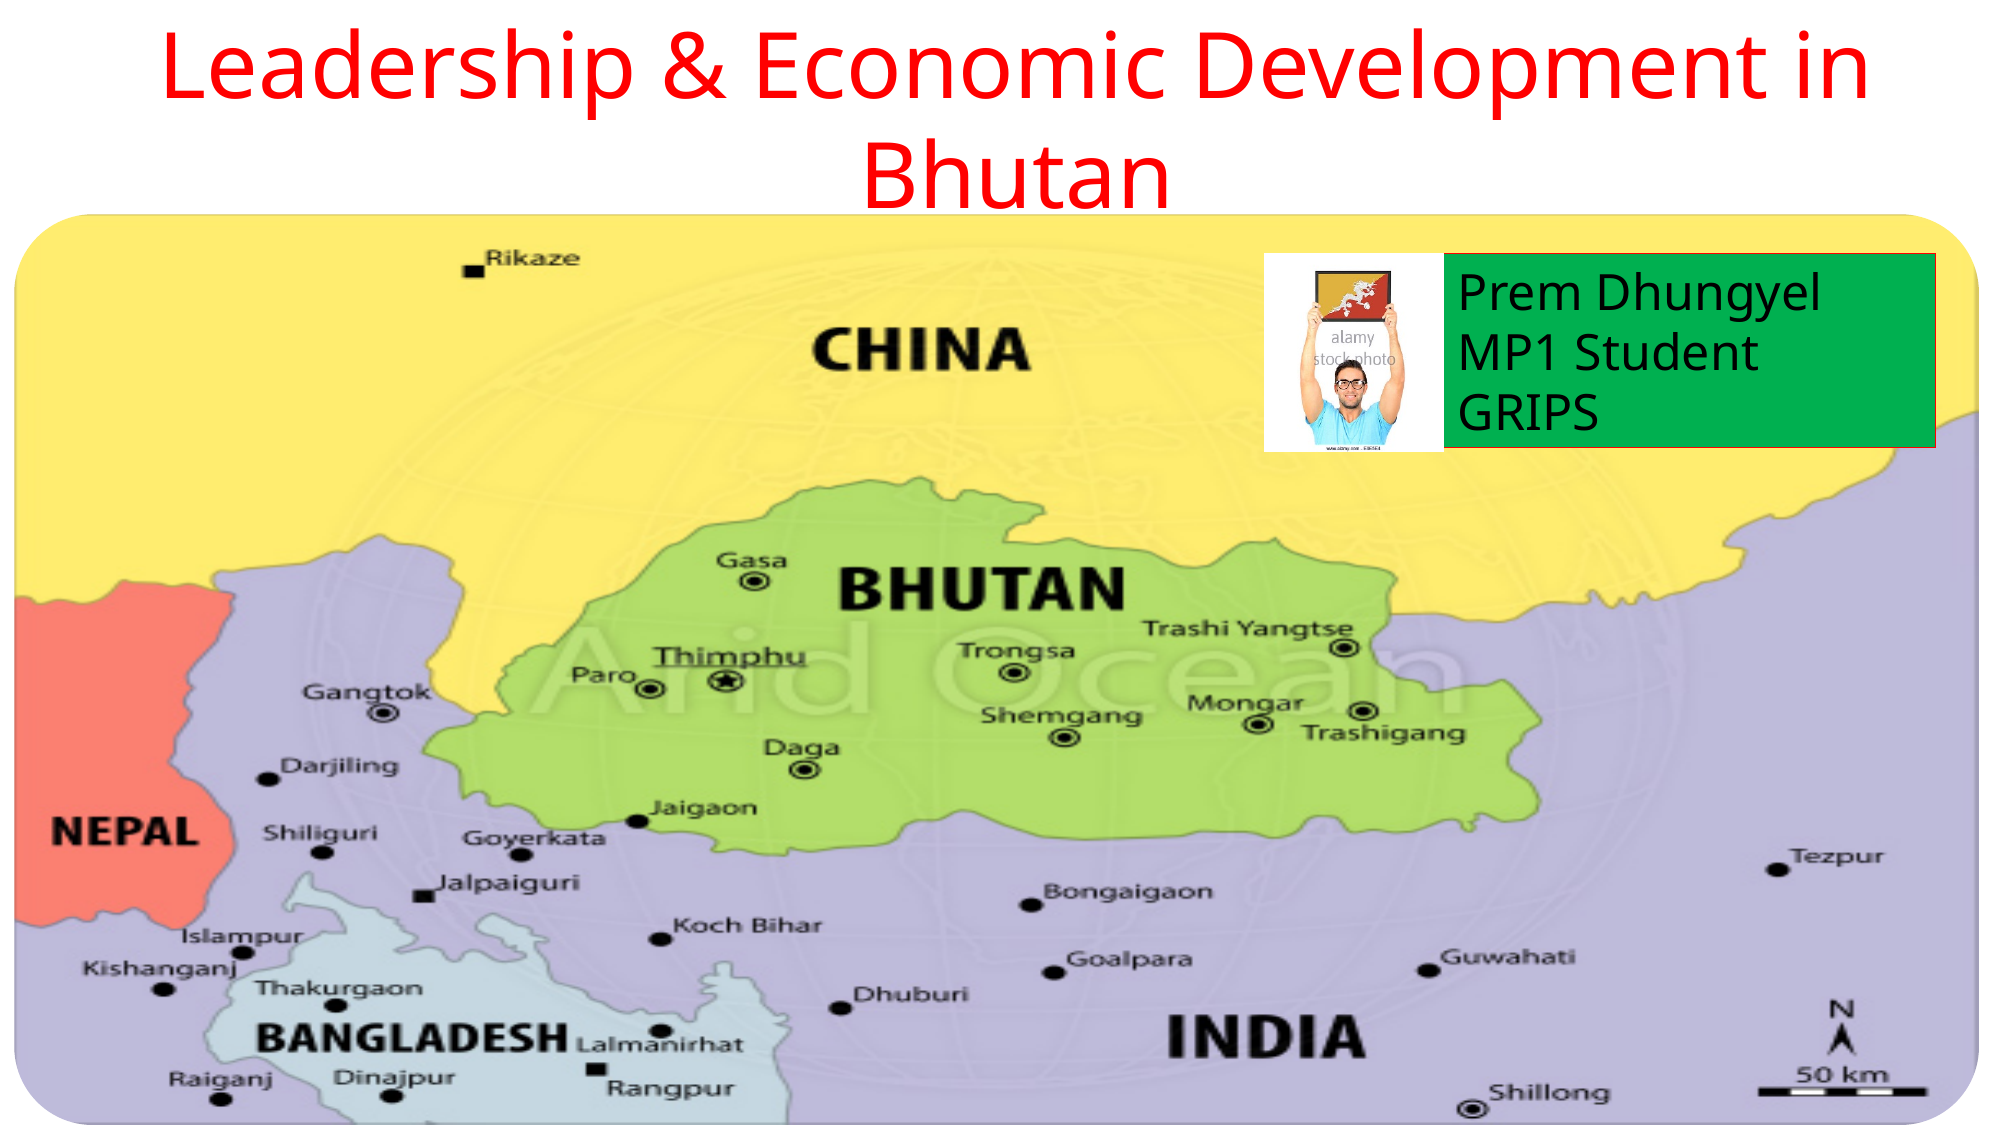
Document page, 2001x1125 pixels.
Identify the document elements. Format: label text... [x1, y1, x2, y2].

text_box Leadership & Economic Development in Bhutan [54, 0, 1979, 214]
picture [14, 214, 1979, 1125]
